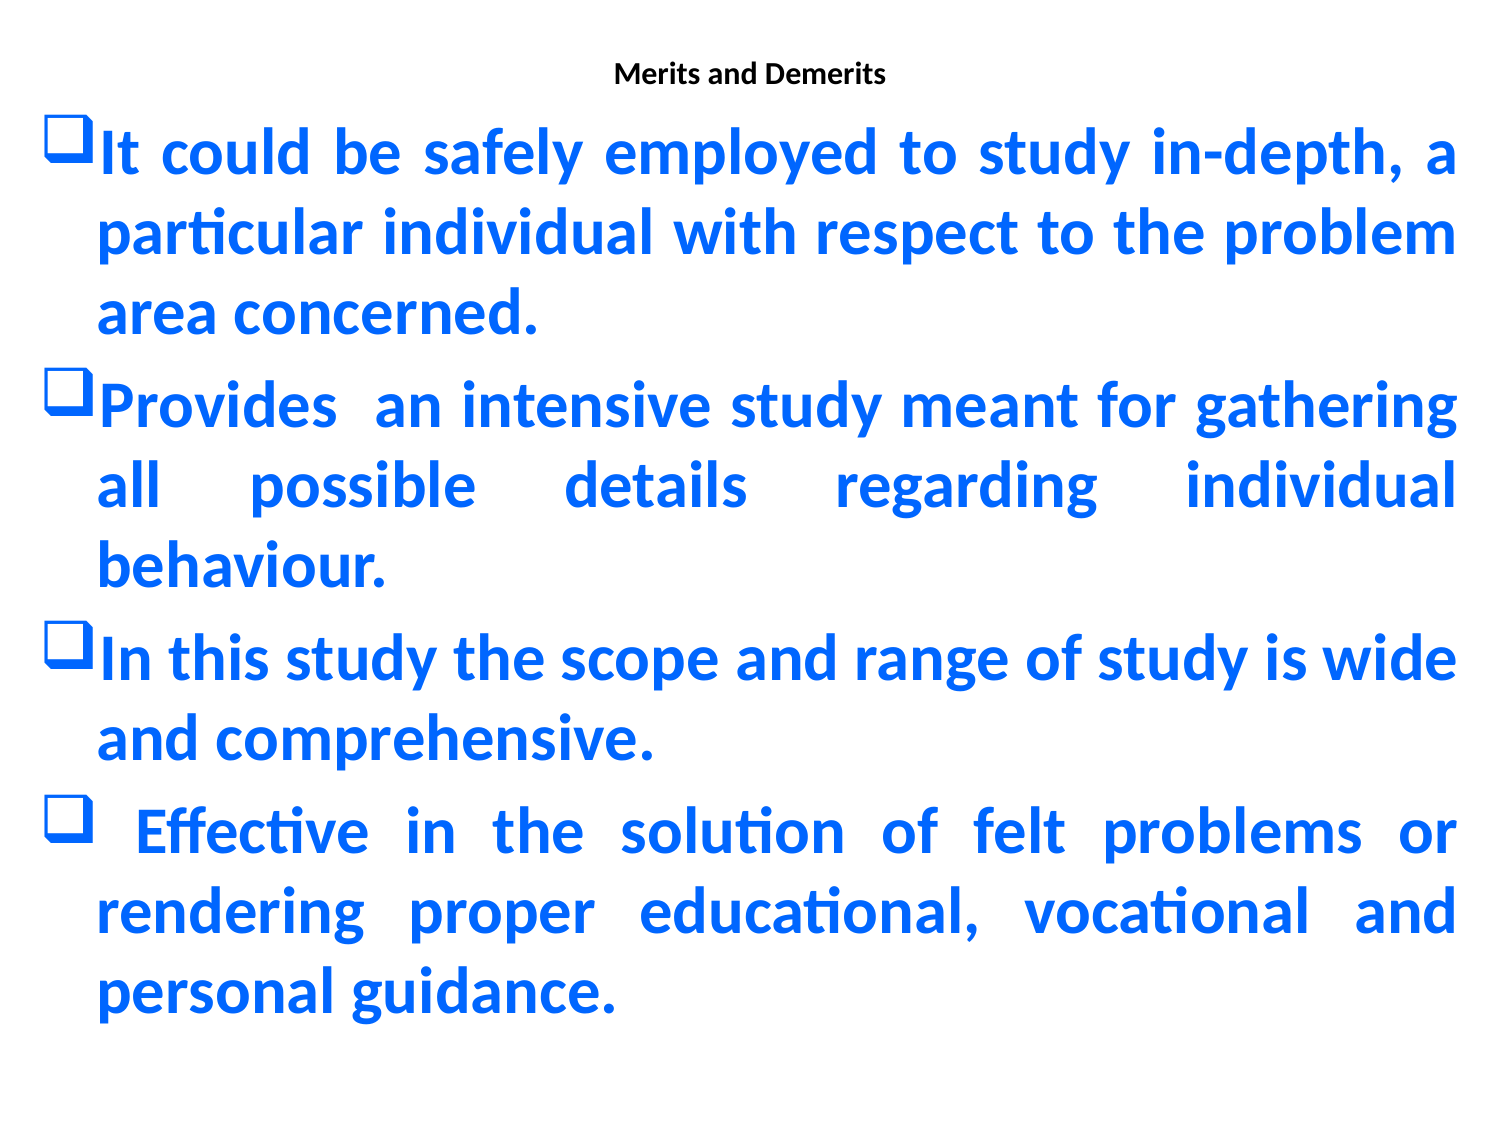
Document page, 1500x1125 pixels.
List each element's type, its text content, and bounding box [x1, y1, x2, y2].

title Merits and Demerits [75, 45, 1425, 99]
list It could be safely employed to study in-depth, a particular individual with respect to the problem area concerned. Provides an intensive study meant for gathering all possible details regarding individual behaviour. In this study the scope and range of study is wide and comprehensive. Effective in the solution of felt problems or rendering proper educational, vocational and personal guidance. [24, 99, 1475, 993]
